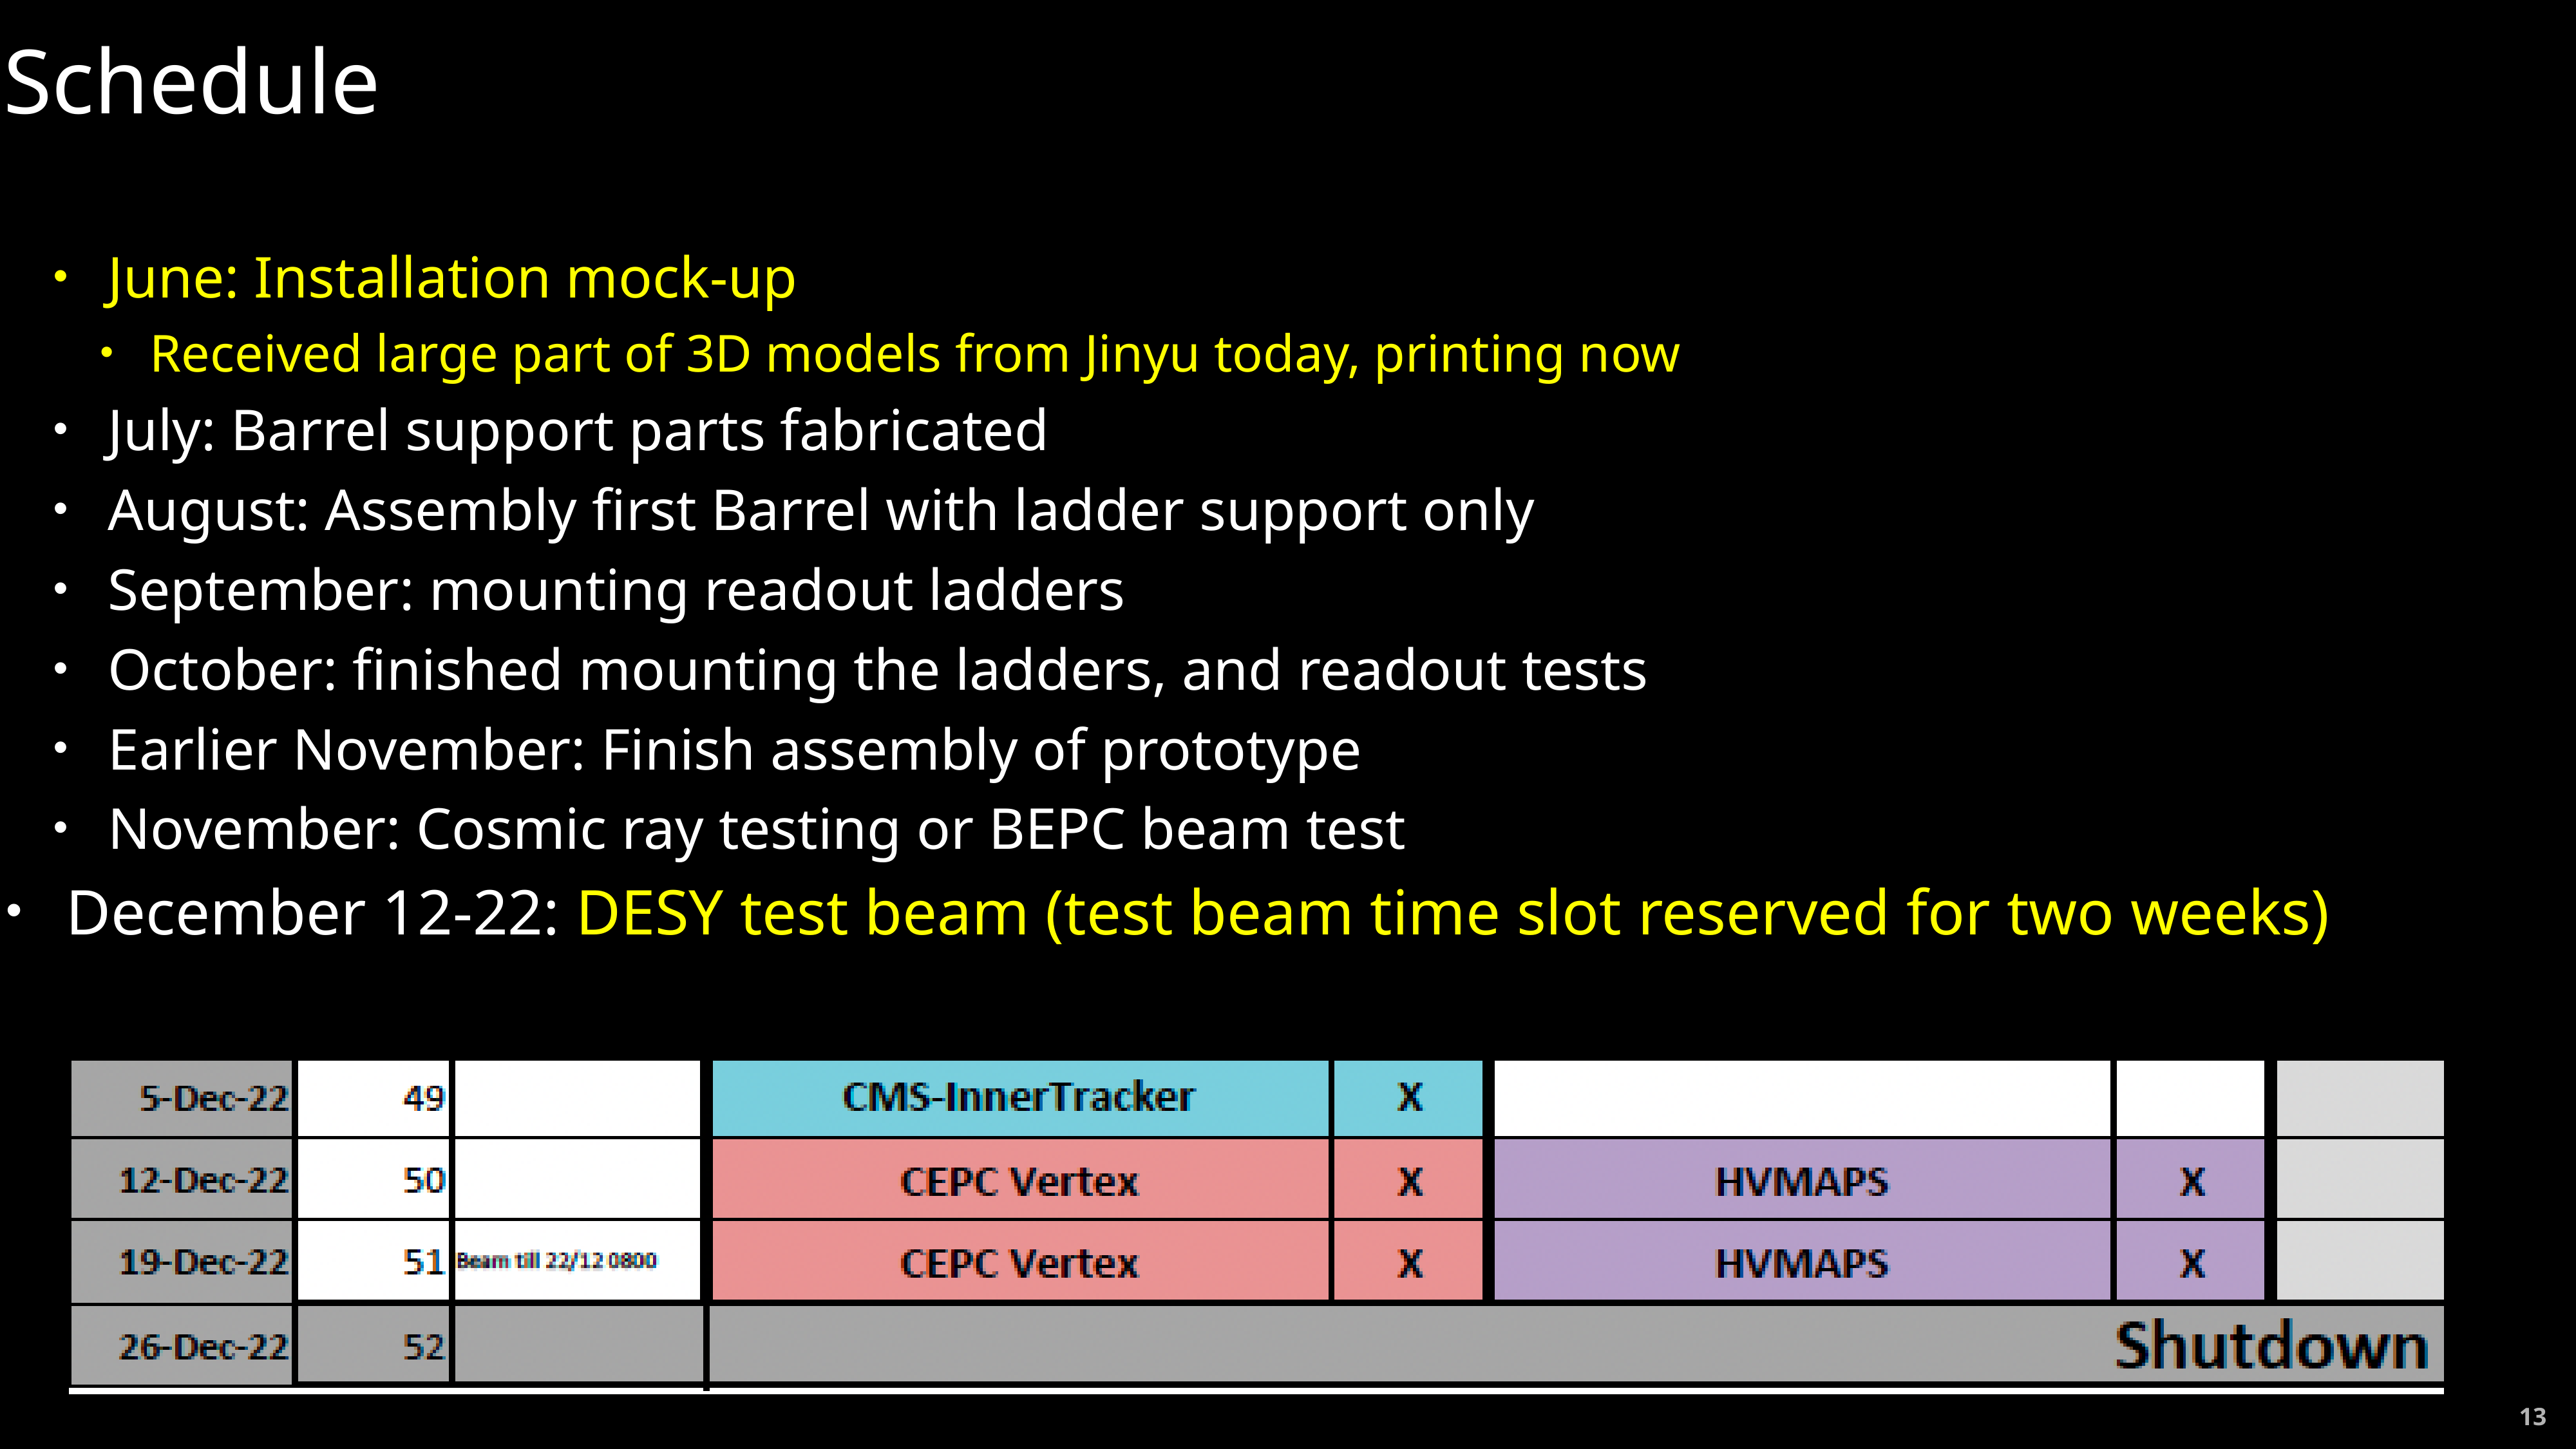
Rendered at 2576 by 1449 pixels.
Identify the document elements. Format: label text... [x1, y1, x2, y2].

title Schedule [3, 0, 2576, 157]
slide_number 13 [2510, 1393, 2555, 1439]
picture [68, 1060, 2444, 1394]
list June: Installation mock-up Received large part of 3D models from Jinyu today, printing now July: Barrel support parts fabricated August: Assembly first Barrel with ladder support only September: mounting readout ladders October: finished mounting the ladders, and readout tests Earlier November: Finish assembly of prototype November: Cosmic ray testing or BEPC beam test December 12-22: DESY test beam (test beam time slot reserved for two weeks) [0, 233, 2575, 1440]
